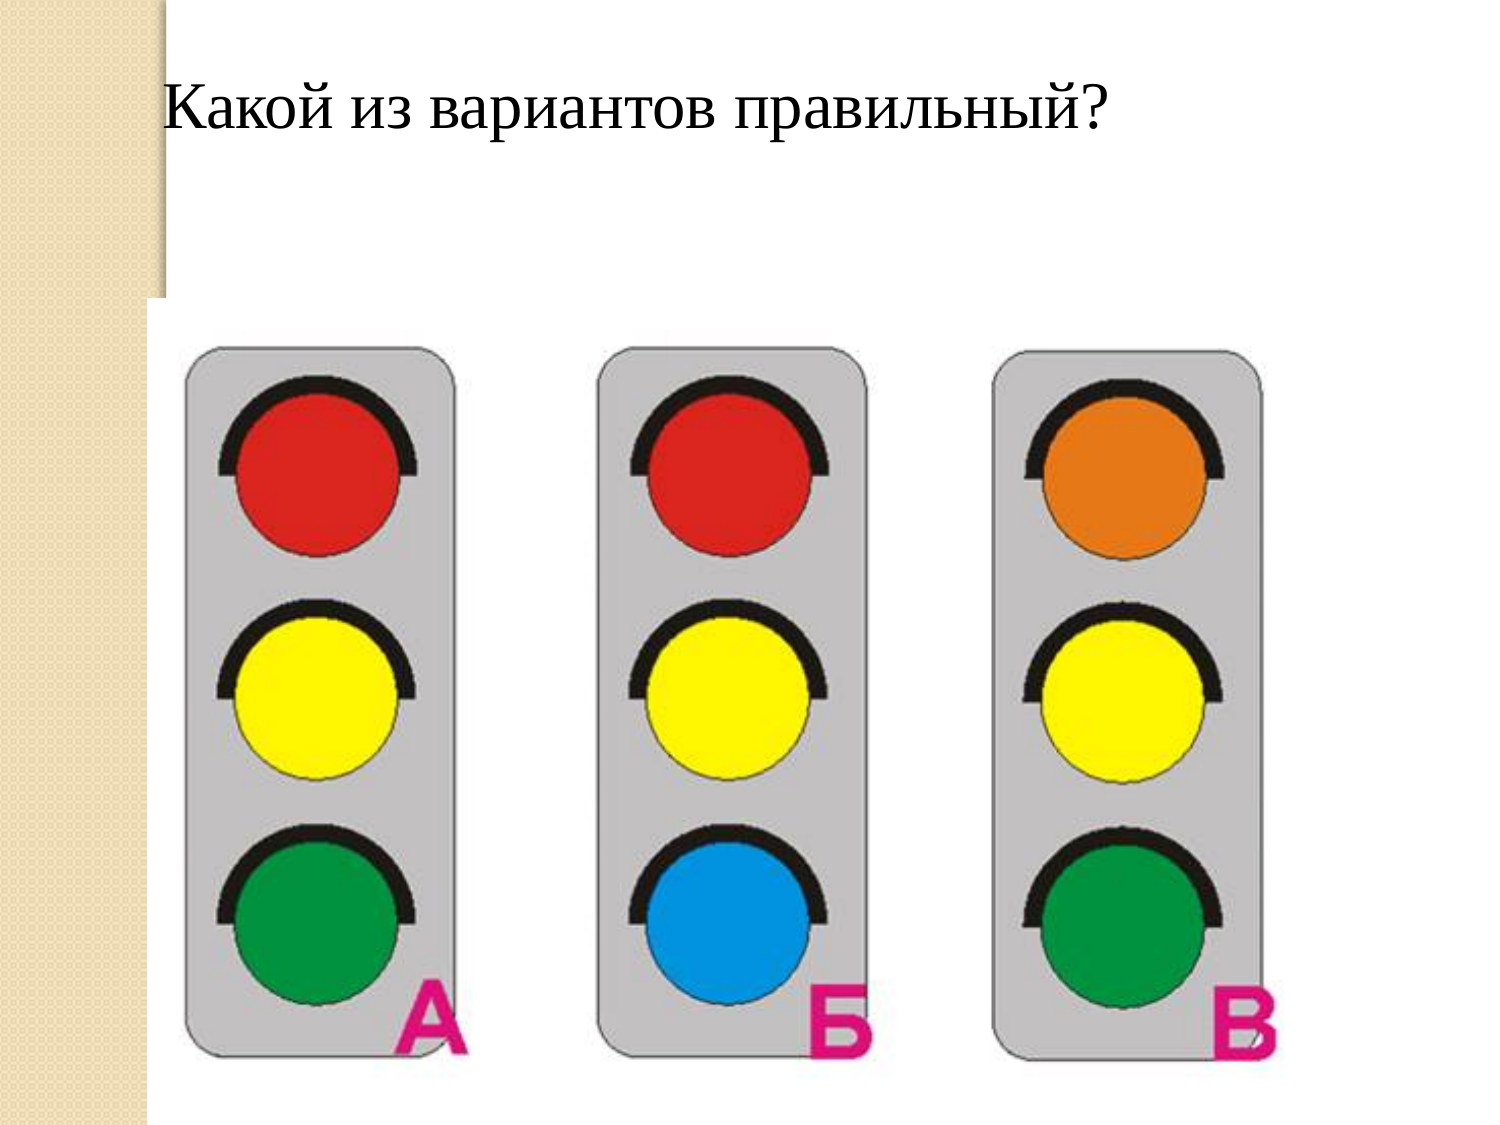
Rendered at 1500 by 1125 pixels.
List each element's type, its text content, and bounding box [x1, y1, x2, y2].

text_box Какой из вариантов правильный? [147, 54, 1400, 150]
picture [147, 298, 1318, 1125]
